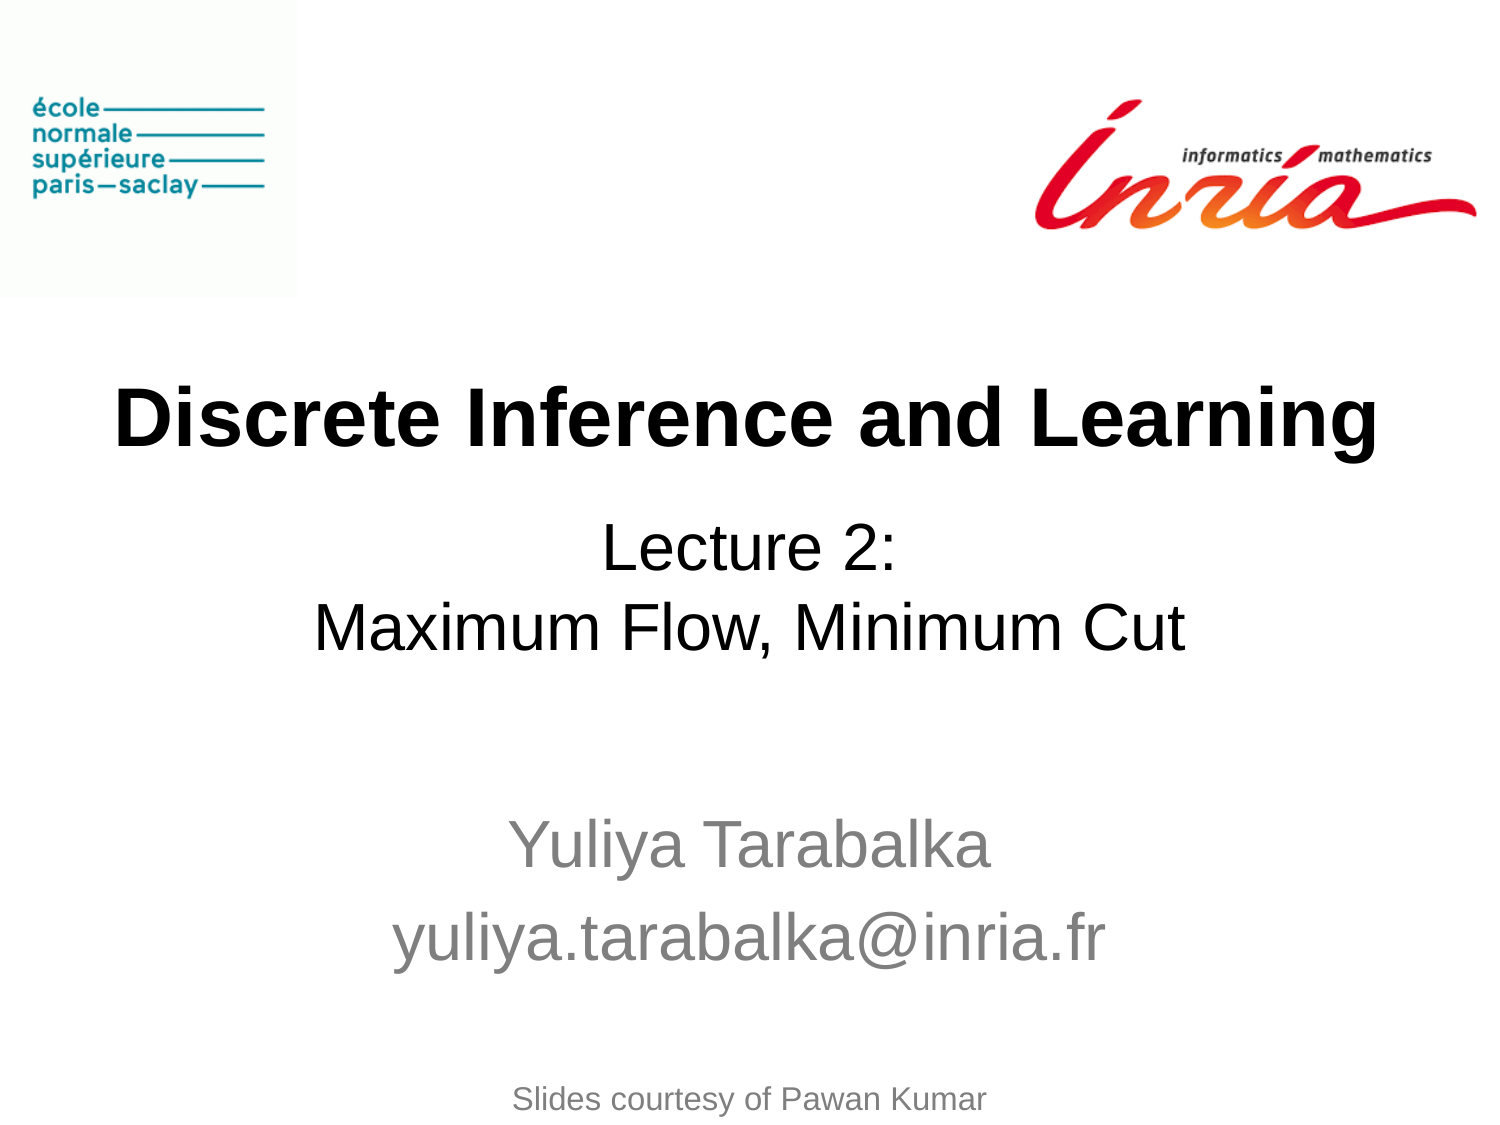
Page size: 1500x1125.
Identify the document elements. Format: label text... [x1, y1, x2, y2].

text_box Lecture 2: Maximum Flow, Minimum Cut [224, 495, 1275, 722]
text_box Slides courtesy of Pawan Kumar [224, 1070, 1275, 1125]
picture [1011, 75, 1500, 253]
subtitle Yuliya Tarabalka yuliya.tarabalka@inria.fr [225, 793, 1275, 999]
picture [0, 0, 297, 297]
title Discrete Inference and Learning [36, 292, 1459, 534]
